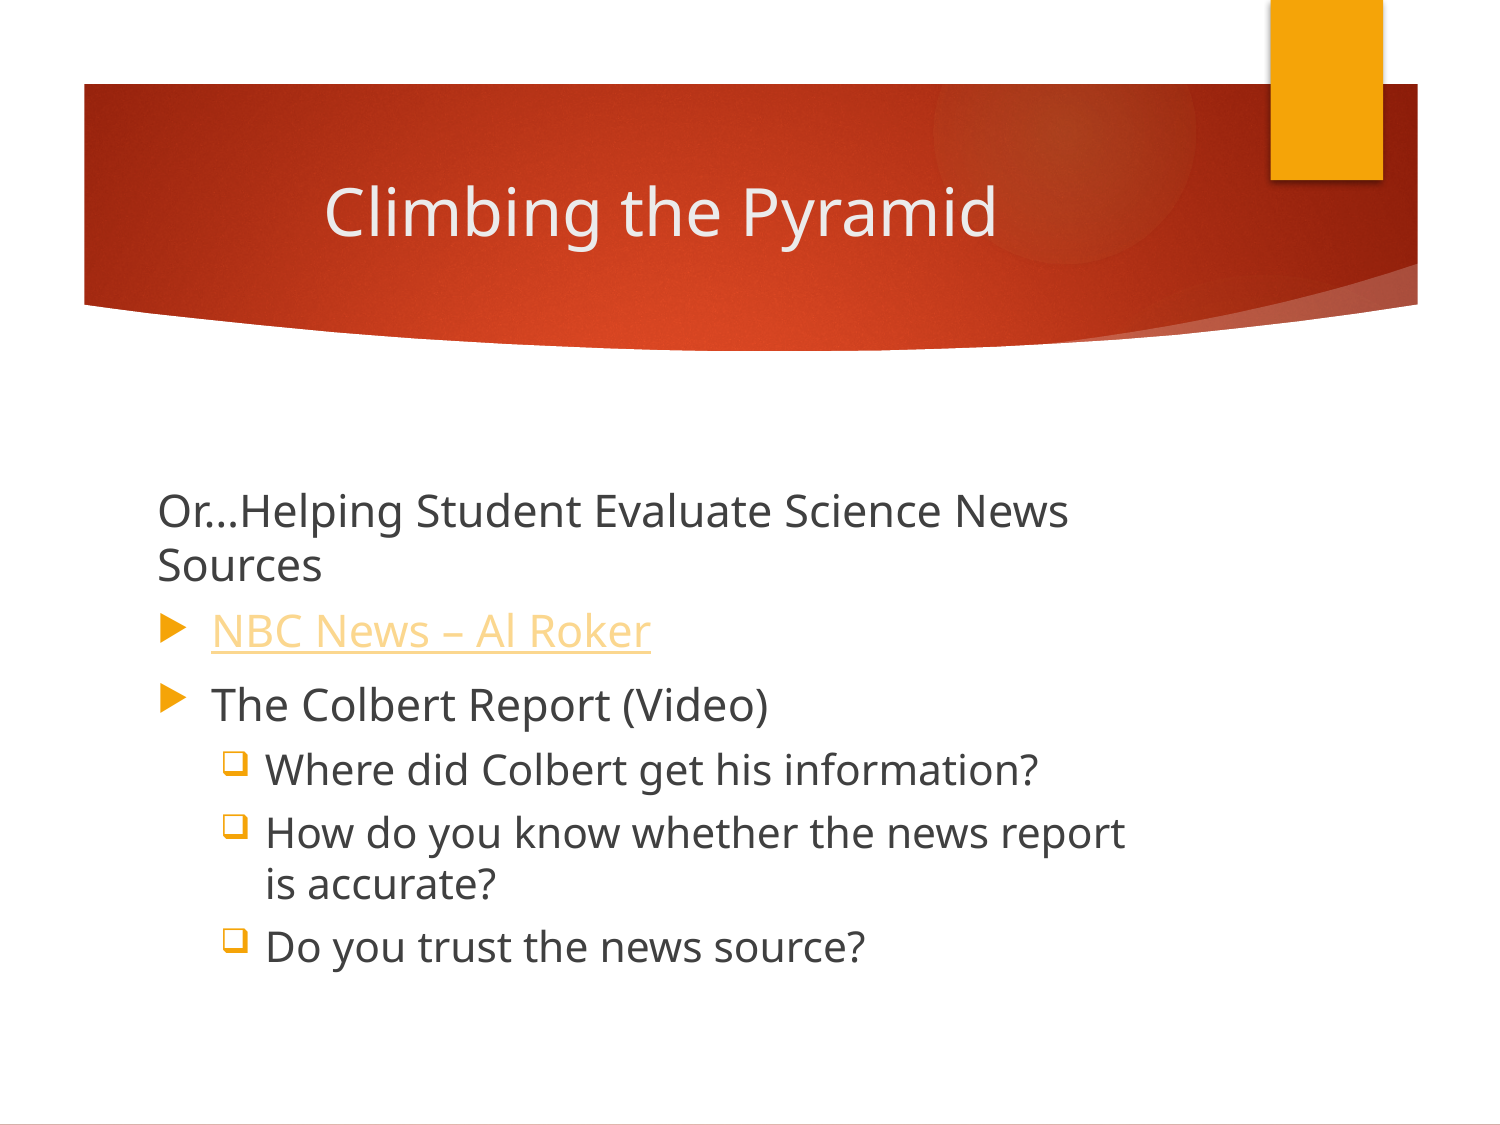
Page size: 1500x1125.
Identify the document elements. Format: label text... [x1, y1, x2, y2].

title Climbing the Pyramid [141, 151, 1183, 269]
list Or…Helping Student Evaluate Science News Sources NBC News – Al Roker The Colbert Report (Video) Where did Colbert get his information? How do you know whether the news report is accurate? Do you trust the news source? [142, 408, 1183, 988]
